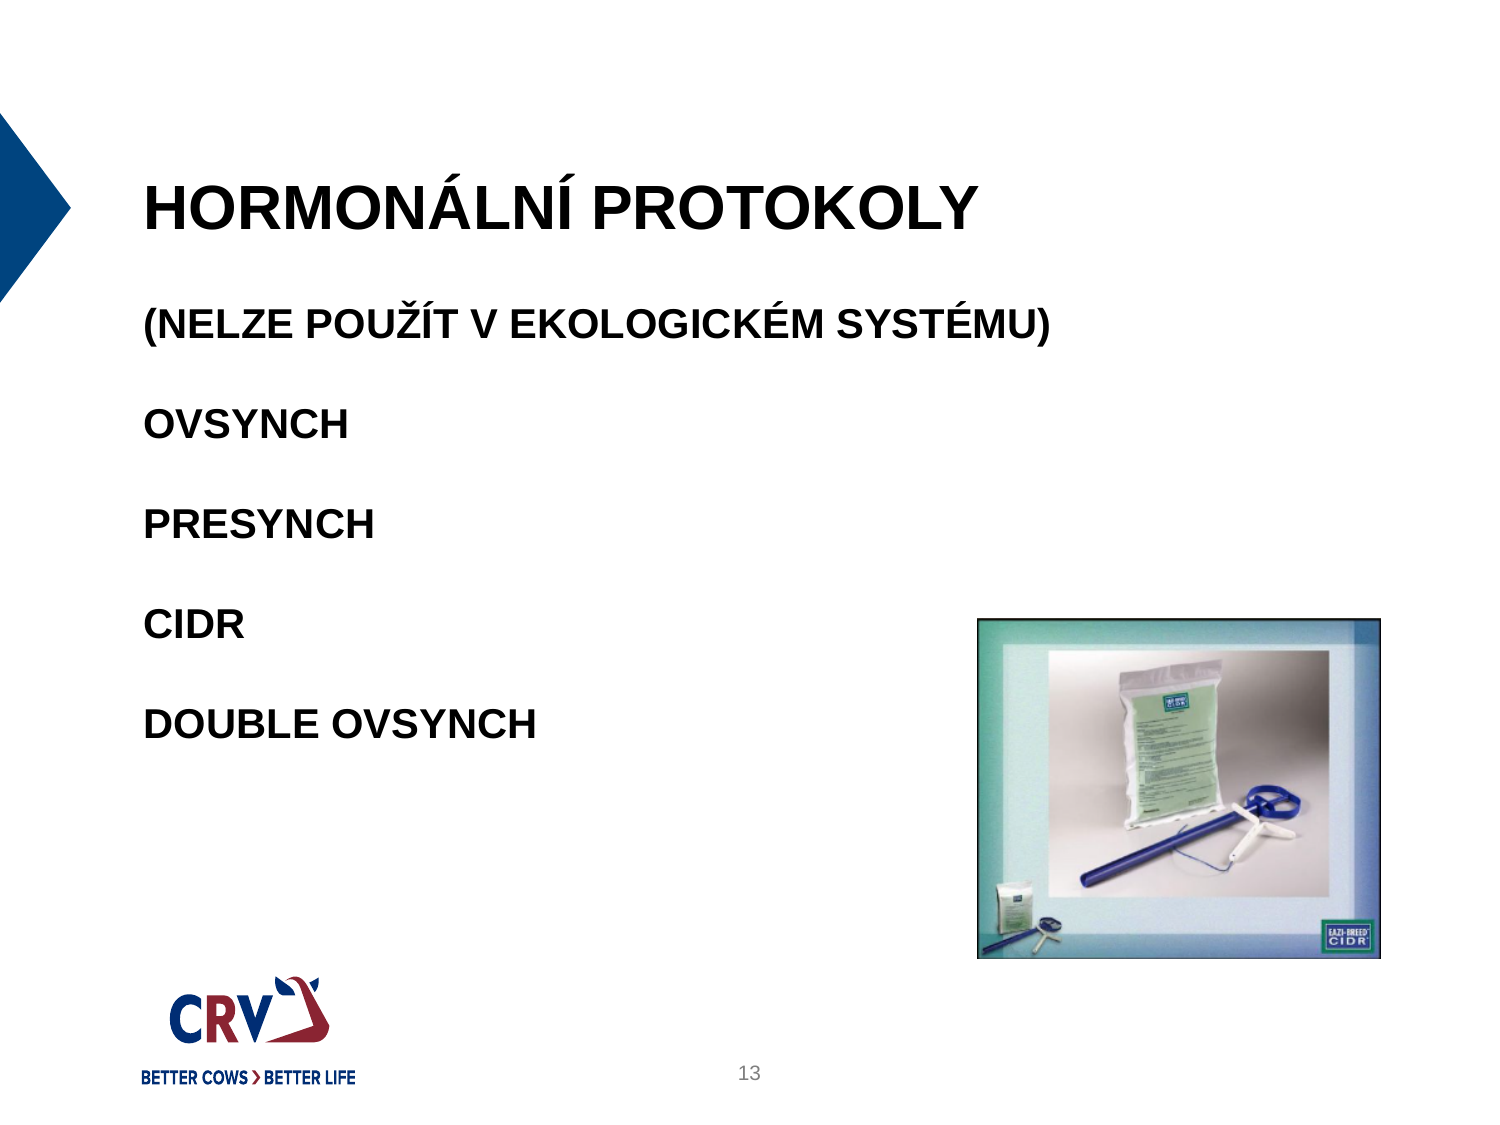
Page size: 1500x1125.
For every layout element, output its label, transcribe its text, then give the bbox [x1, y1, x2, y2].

picture [977, 618, 1381, 959]
slide_number 13 [491, 1049, 1008, 1086]
list (NELZE POUŽÍT V EKOLOGICKÉM SYSTÉMU) OVSYNCH PRESYNCH CIDR DOUBLE OVSYNCH [143, 296, 1359, 941]
title HORMONÁLNÍ PROTOKOLY [143, 166, 1359, 296]
